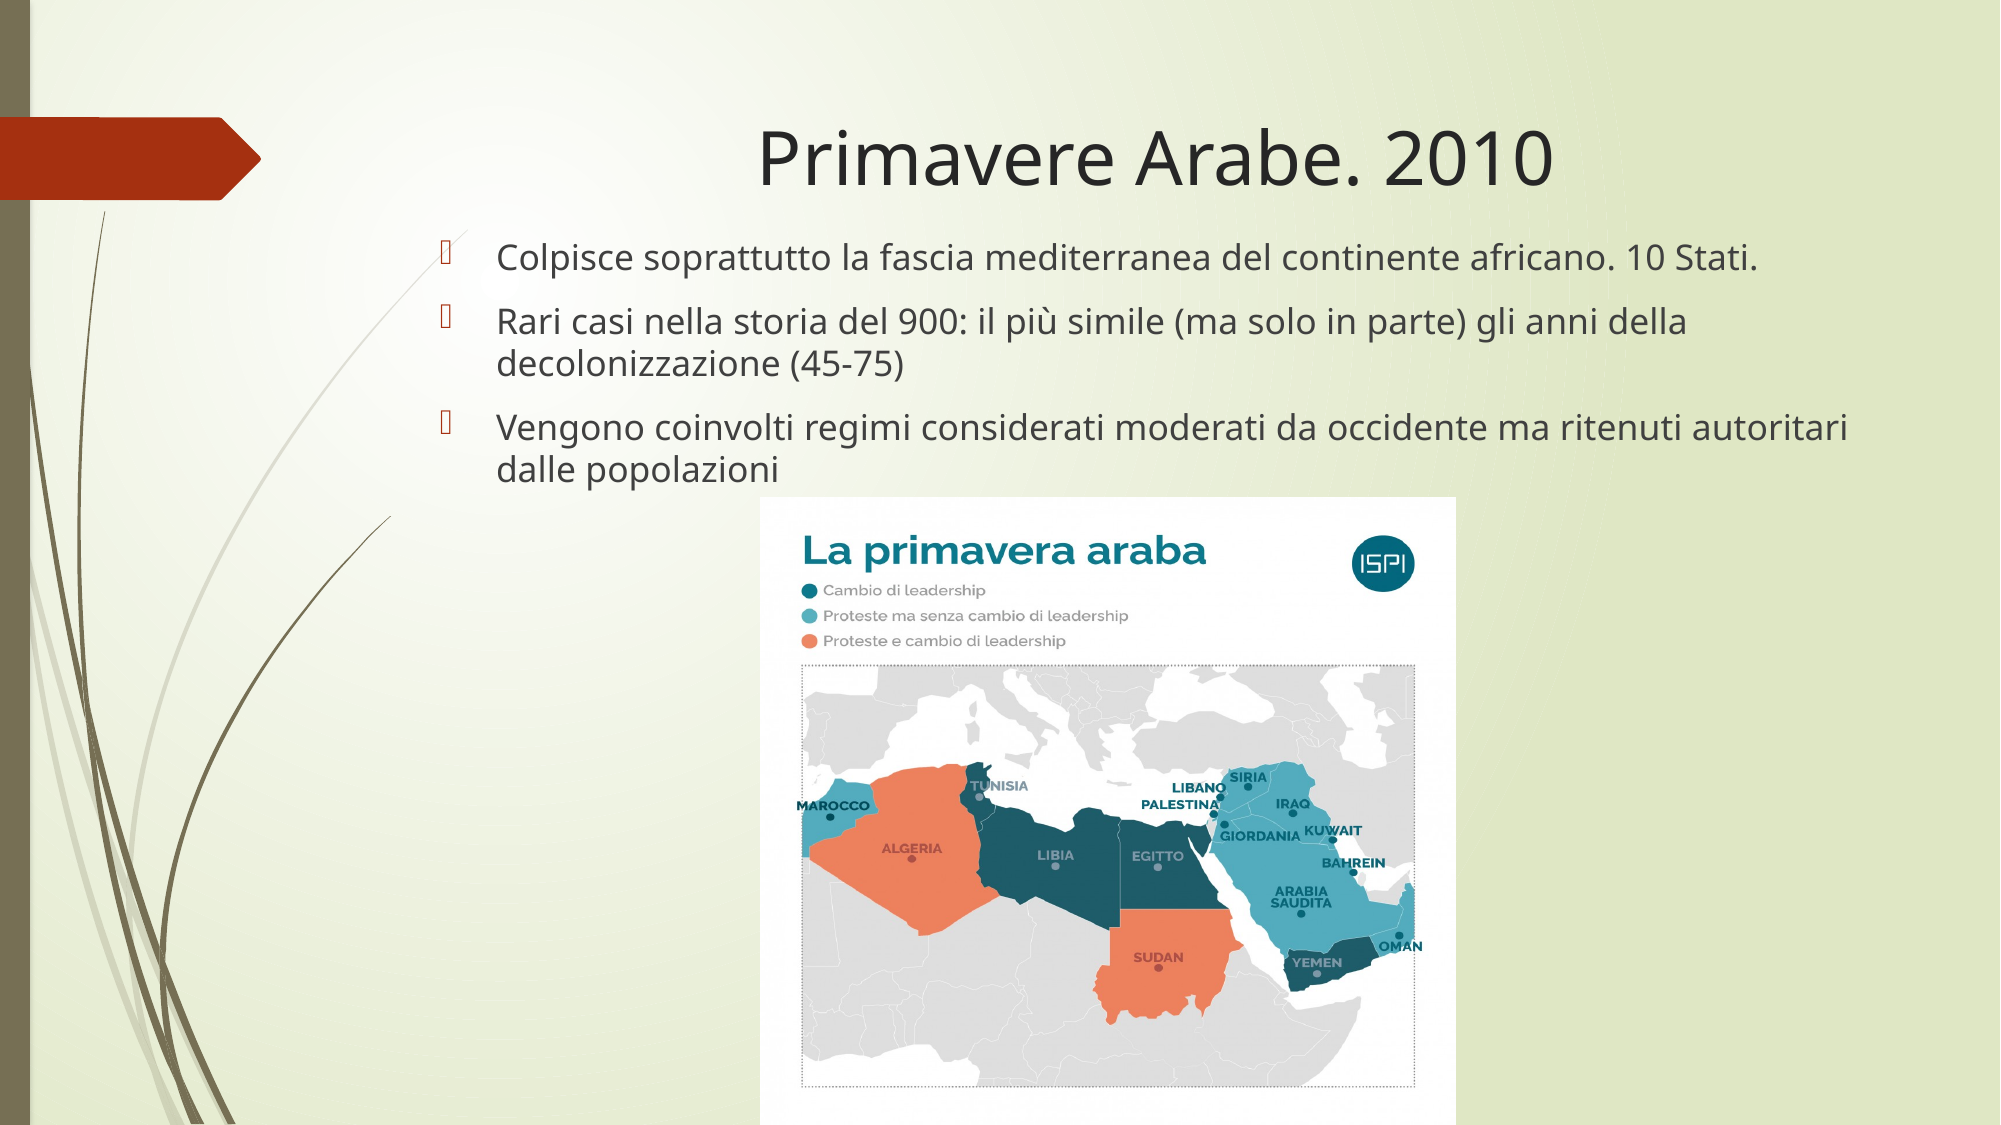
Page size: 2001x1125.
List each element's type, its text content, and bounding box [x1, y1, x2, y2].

list Colpisce soprattutto la fascia mediterranea del continente africano. 10 Stati. Rari casi nella storia del 900: il più simile (ma solo in parte) gli anni della decolonizzazione (45-75) Vengono coinvolti regimi considerati moderati da occidente ma ritenuti autoritari dalle popolazioni [424, 227, 1888, 1023]
title Primavere Arabe. 2010 [425, 102, 1888, 227]
picture [760, 497, 1456, 1125]
